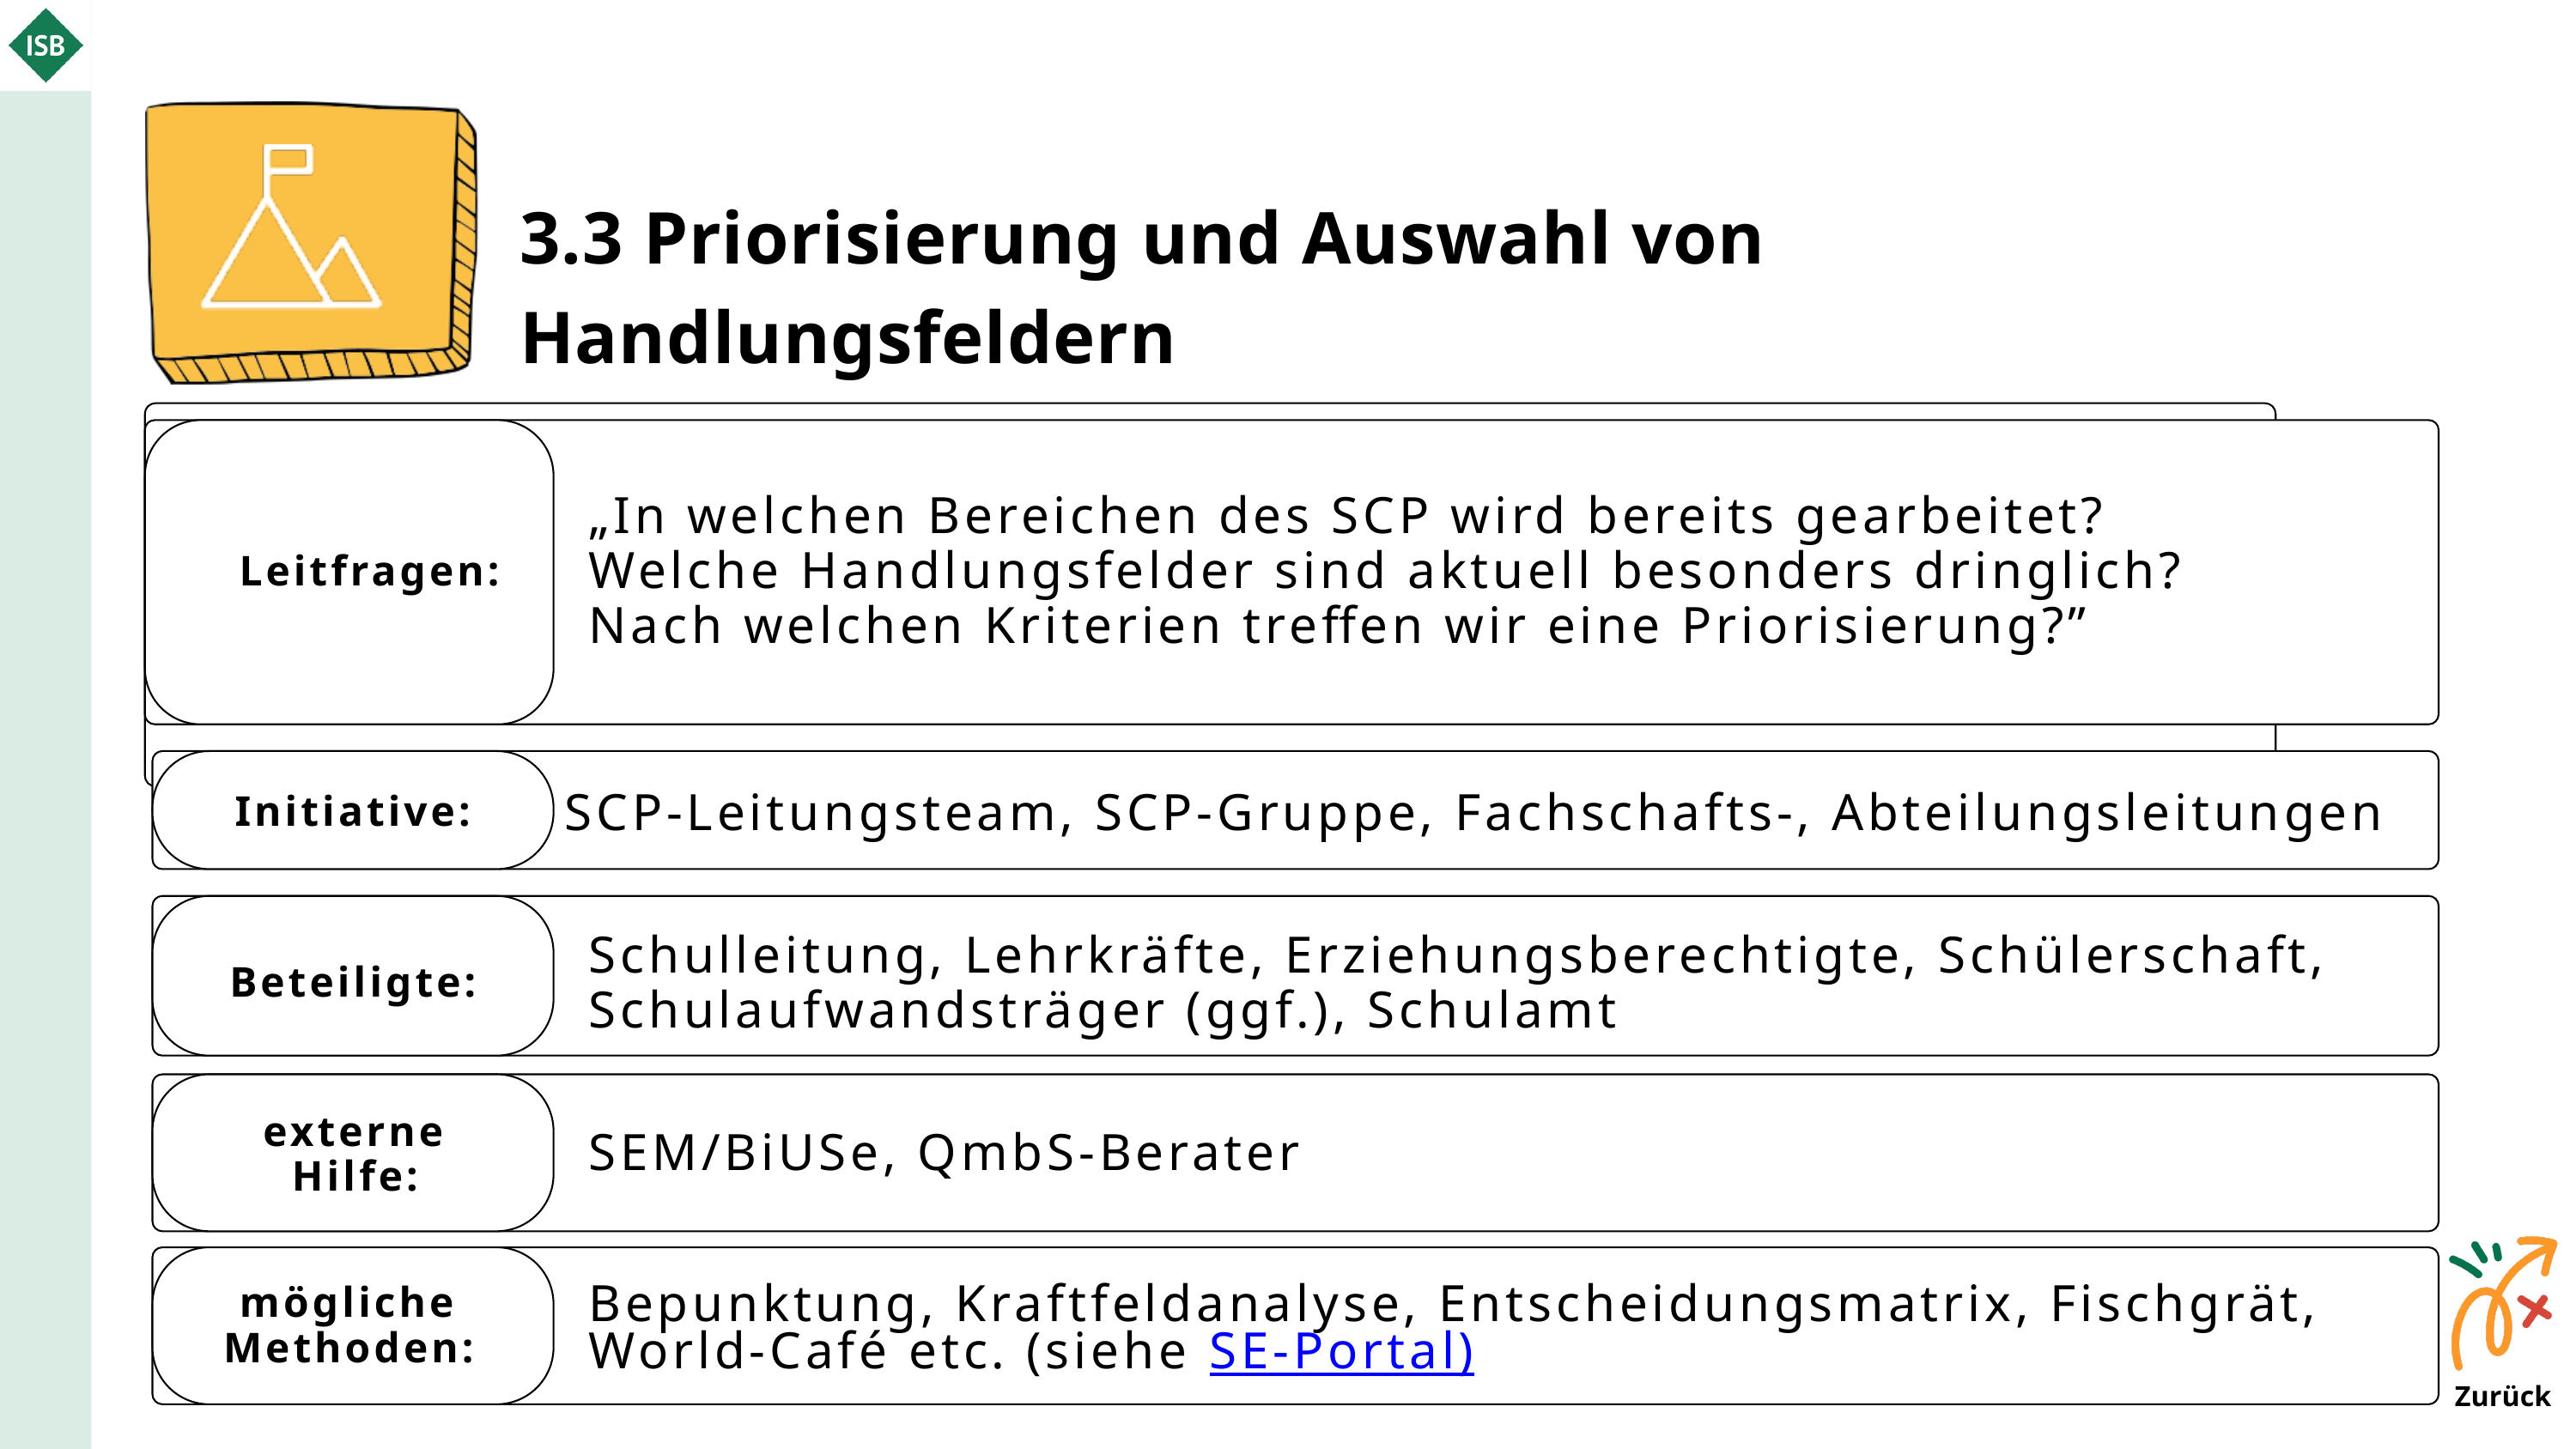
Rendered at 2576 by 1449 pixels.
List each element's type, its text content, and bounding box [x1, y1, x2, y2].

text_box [152, 1246, 2439, 1405]
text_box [144, 420, 554, 724]
text_box [201, 144, 383, 311]
text_box [144, 101, 478, 385]
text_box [152, 750, 2439, 870]
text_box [152, 1074, 2439, 1232]
text_box 3.3 Priorisierung und Auswahl von Handlungsfeldern [519, 178, 2310, 379]
text_box [0, 0, 92, 91]
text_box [144, 403, 2276, 417]
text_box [144, 734, 2276, 787]
text_box [0, 91, 92, 1449]
text_box [2449, 1236, 2558, 1371]
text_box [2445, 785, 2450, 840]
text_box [556, 420, 2439, 724]
text_box Zurück [2454, 1373, 2552, 1413]
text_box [152, 895, 2439, 1056]
